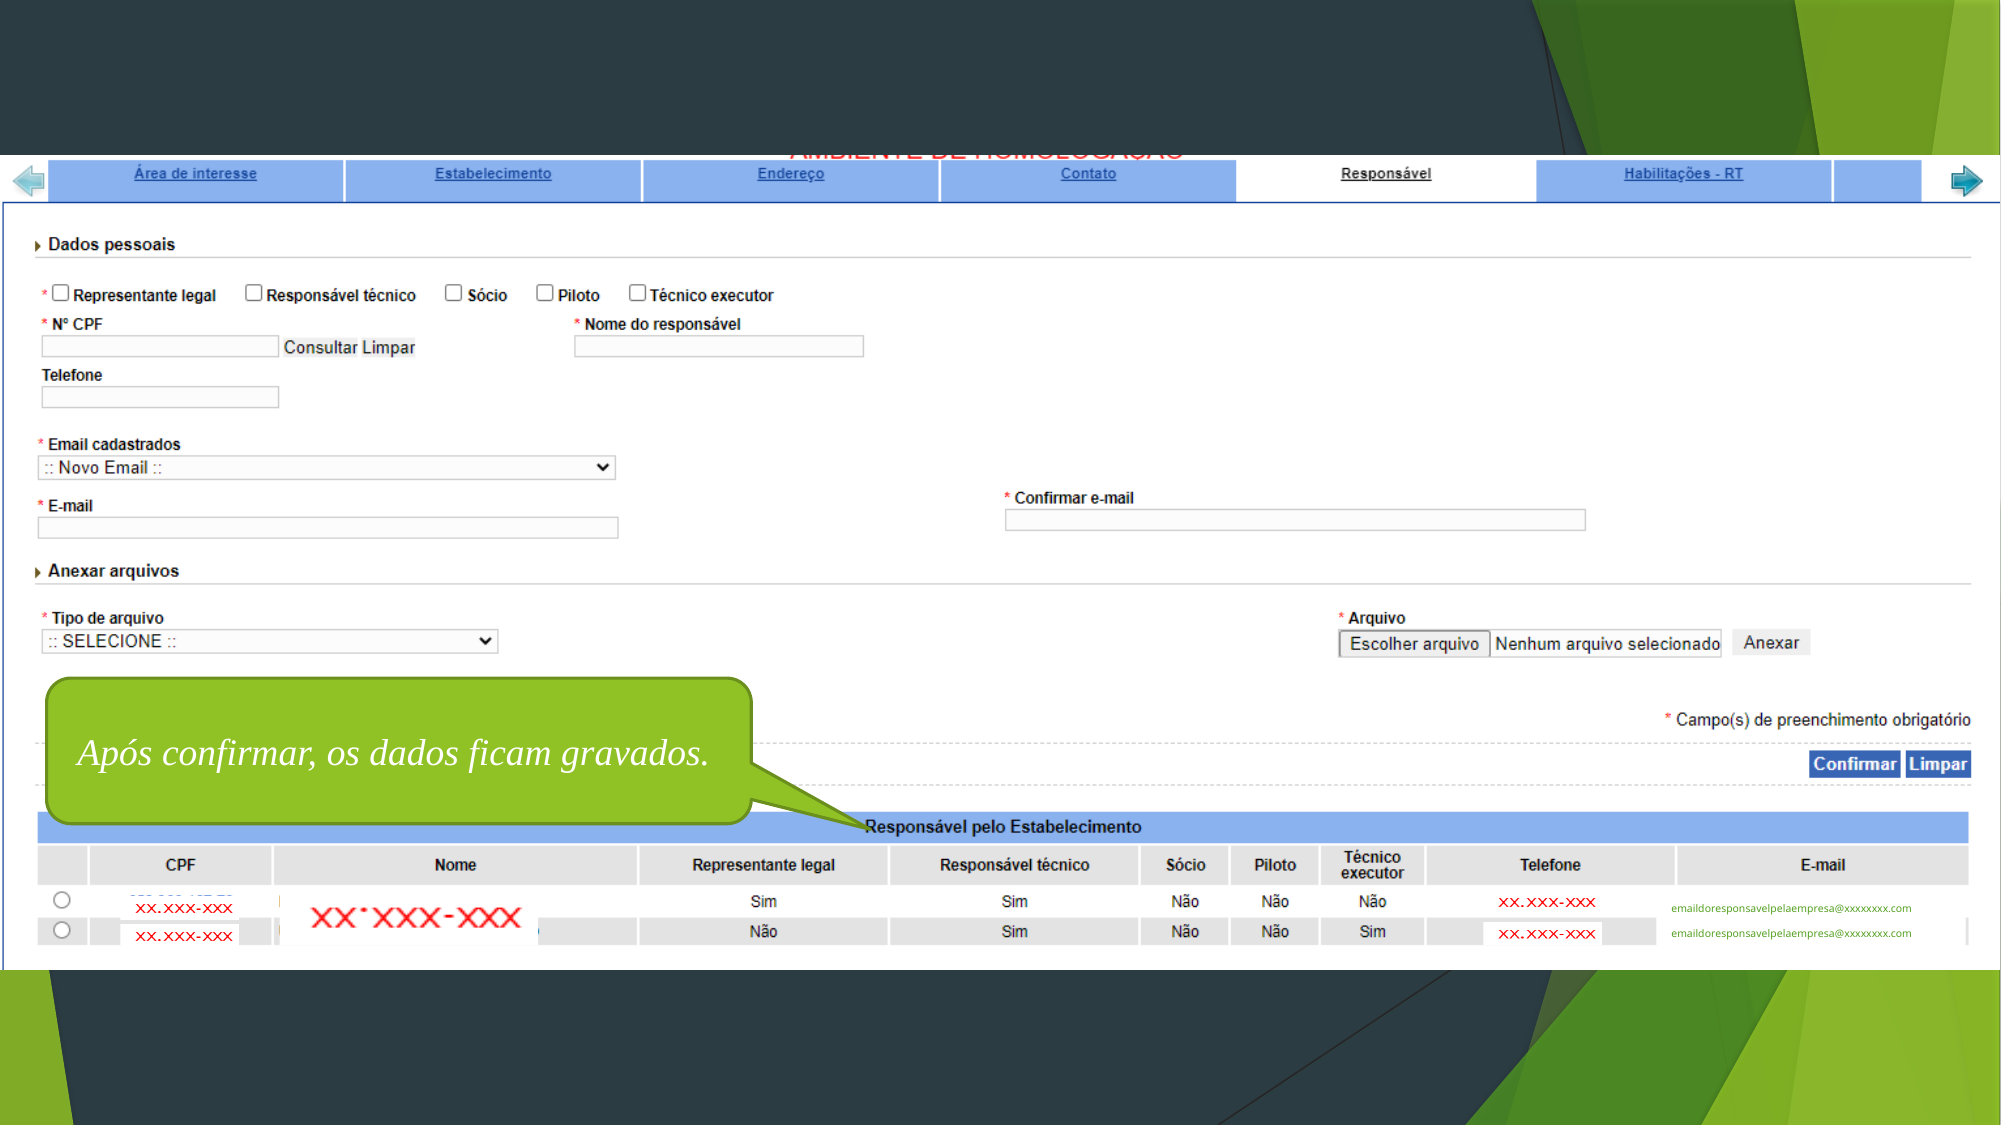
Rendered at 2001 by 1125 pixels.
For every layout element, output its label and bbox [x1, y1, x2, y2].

picture [0, 154, 2000, 971]
